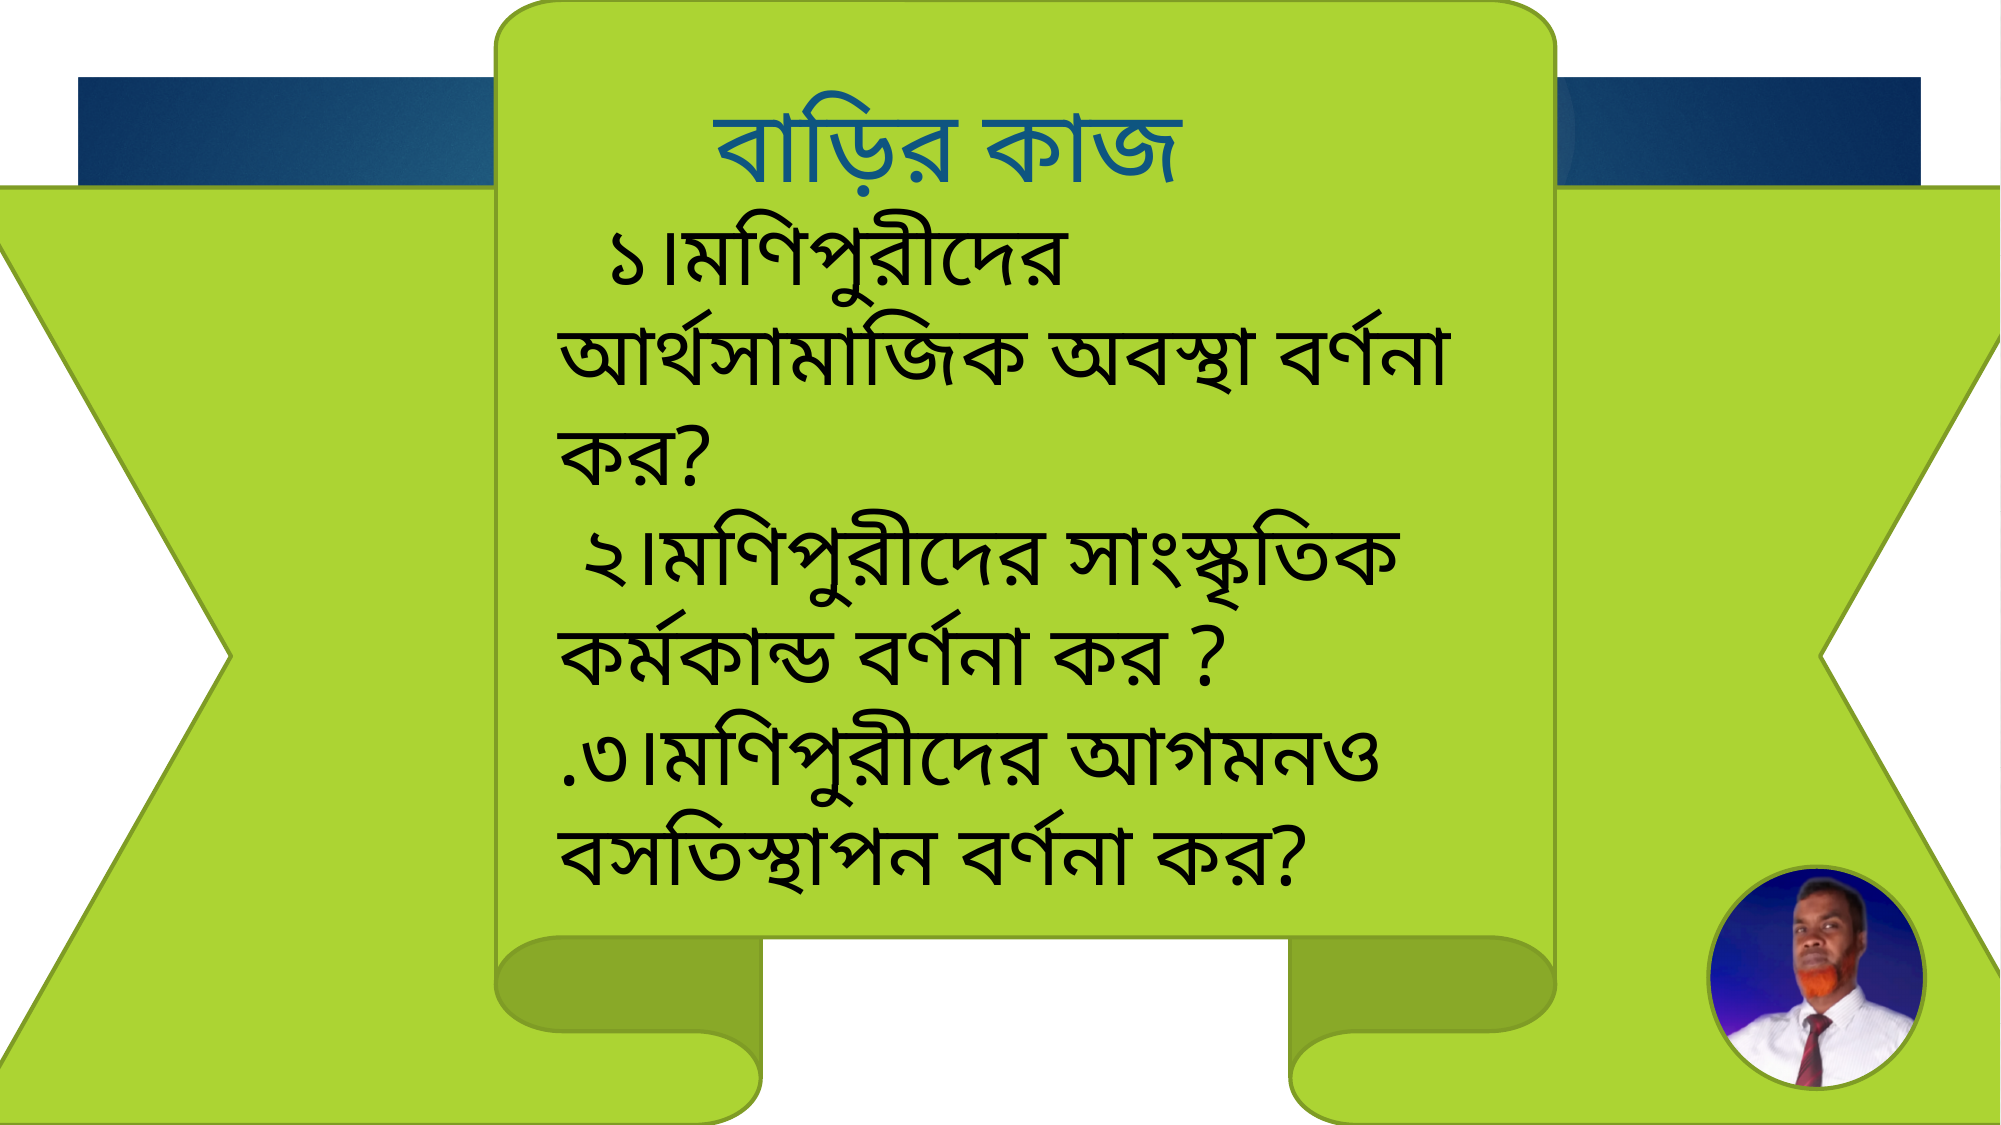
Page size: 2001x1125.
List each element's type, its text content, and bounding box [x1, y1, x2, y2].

text_box [1706, 864, 1928, 1092]
text_box [0, 0, 2000, 1125]
text_box বাড়ির কাজ ১।মণিপুরীদের আর্থসামাজিক অবস্থা বর্ণনা কর? ২।মণিপুরীদের সাংস্কৃতিক কর্মকান্ড বর্ণনা কর ? .৩।মণিপুরীদের আগমনও বসতিস্থাপন বর্ণনা কর? [543, 74, 1508, 1000]
